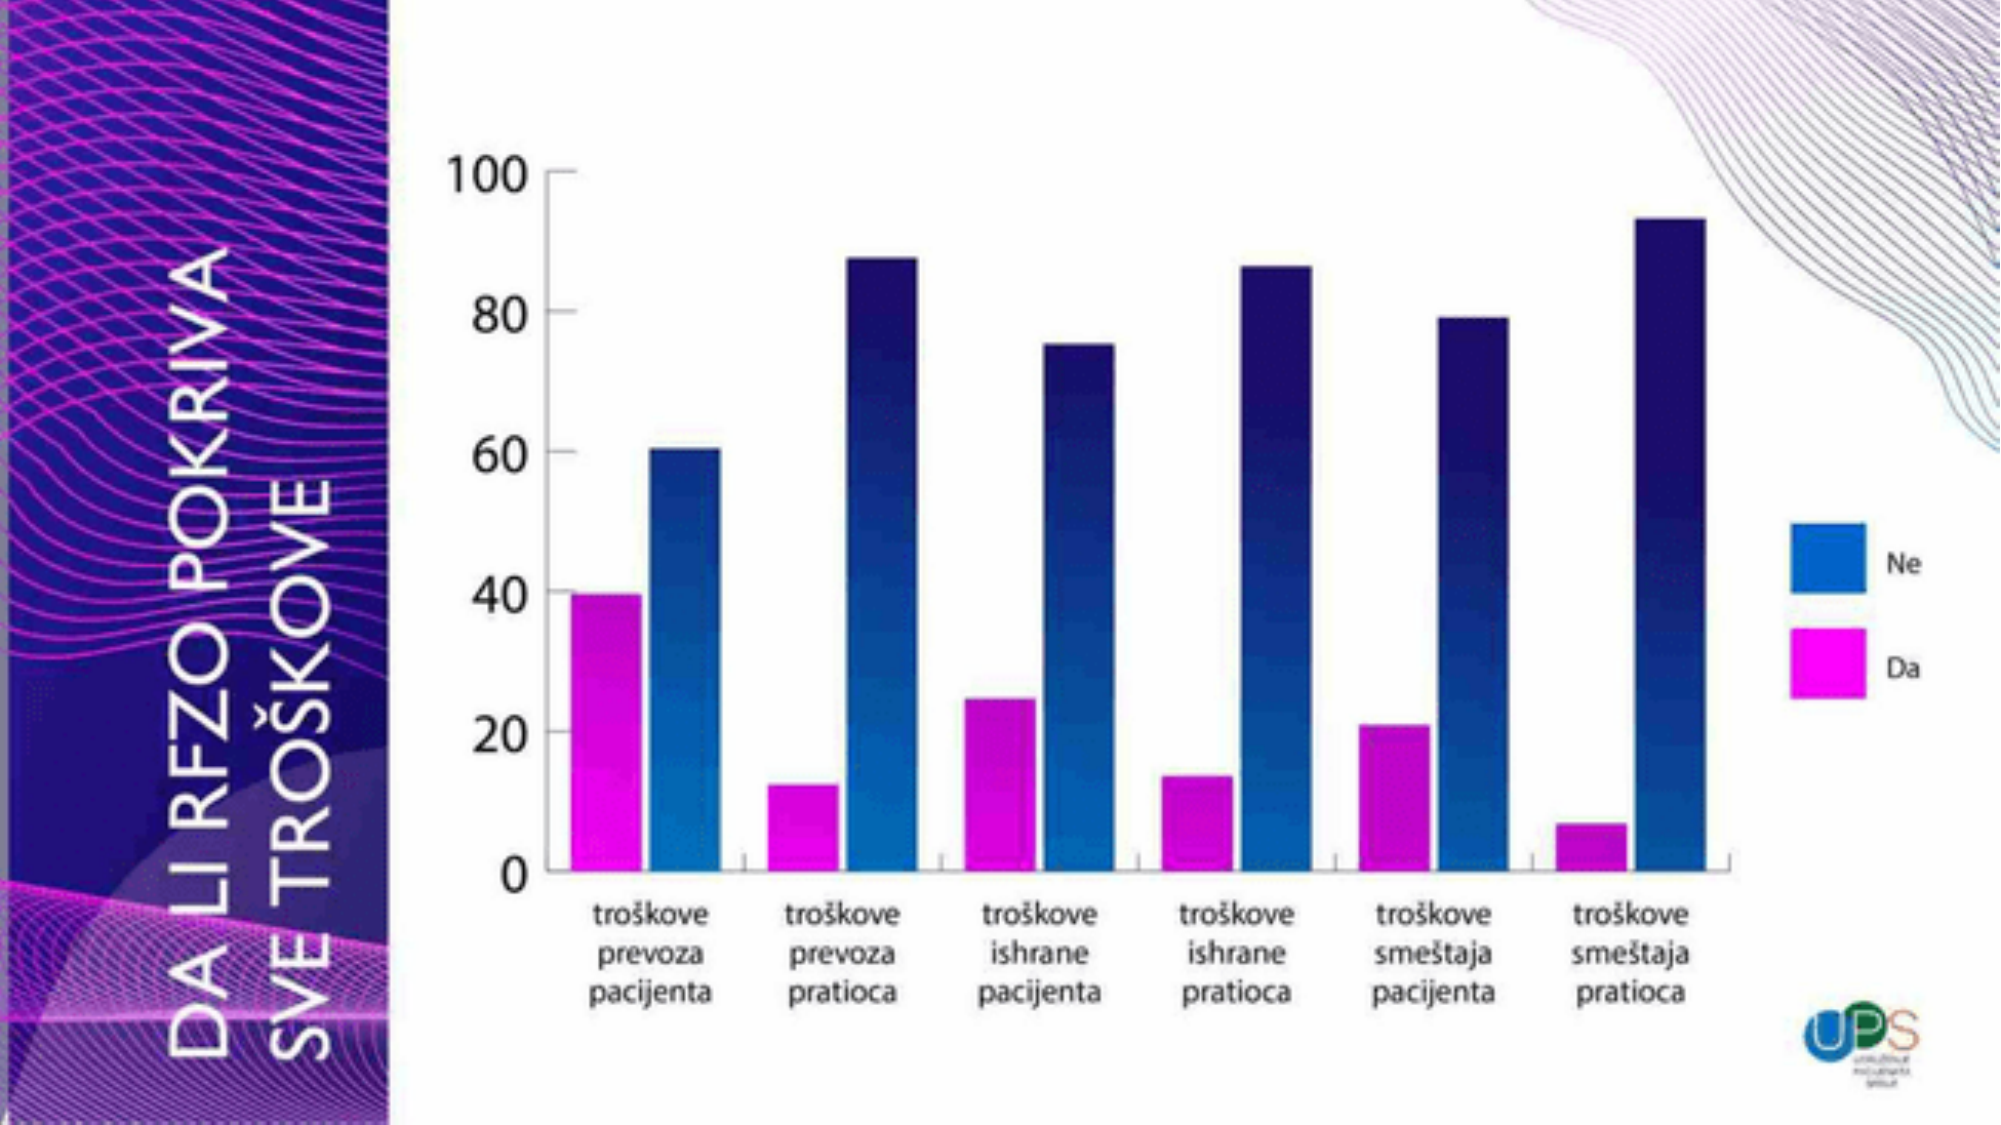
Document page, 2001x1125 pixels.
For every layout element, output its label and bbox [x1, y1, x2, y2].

text_box [0, 0, 2000, 1125]
